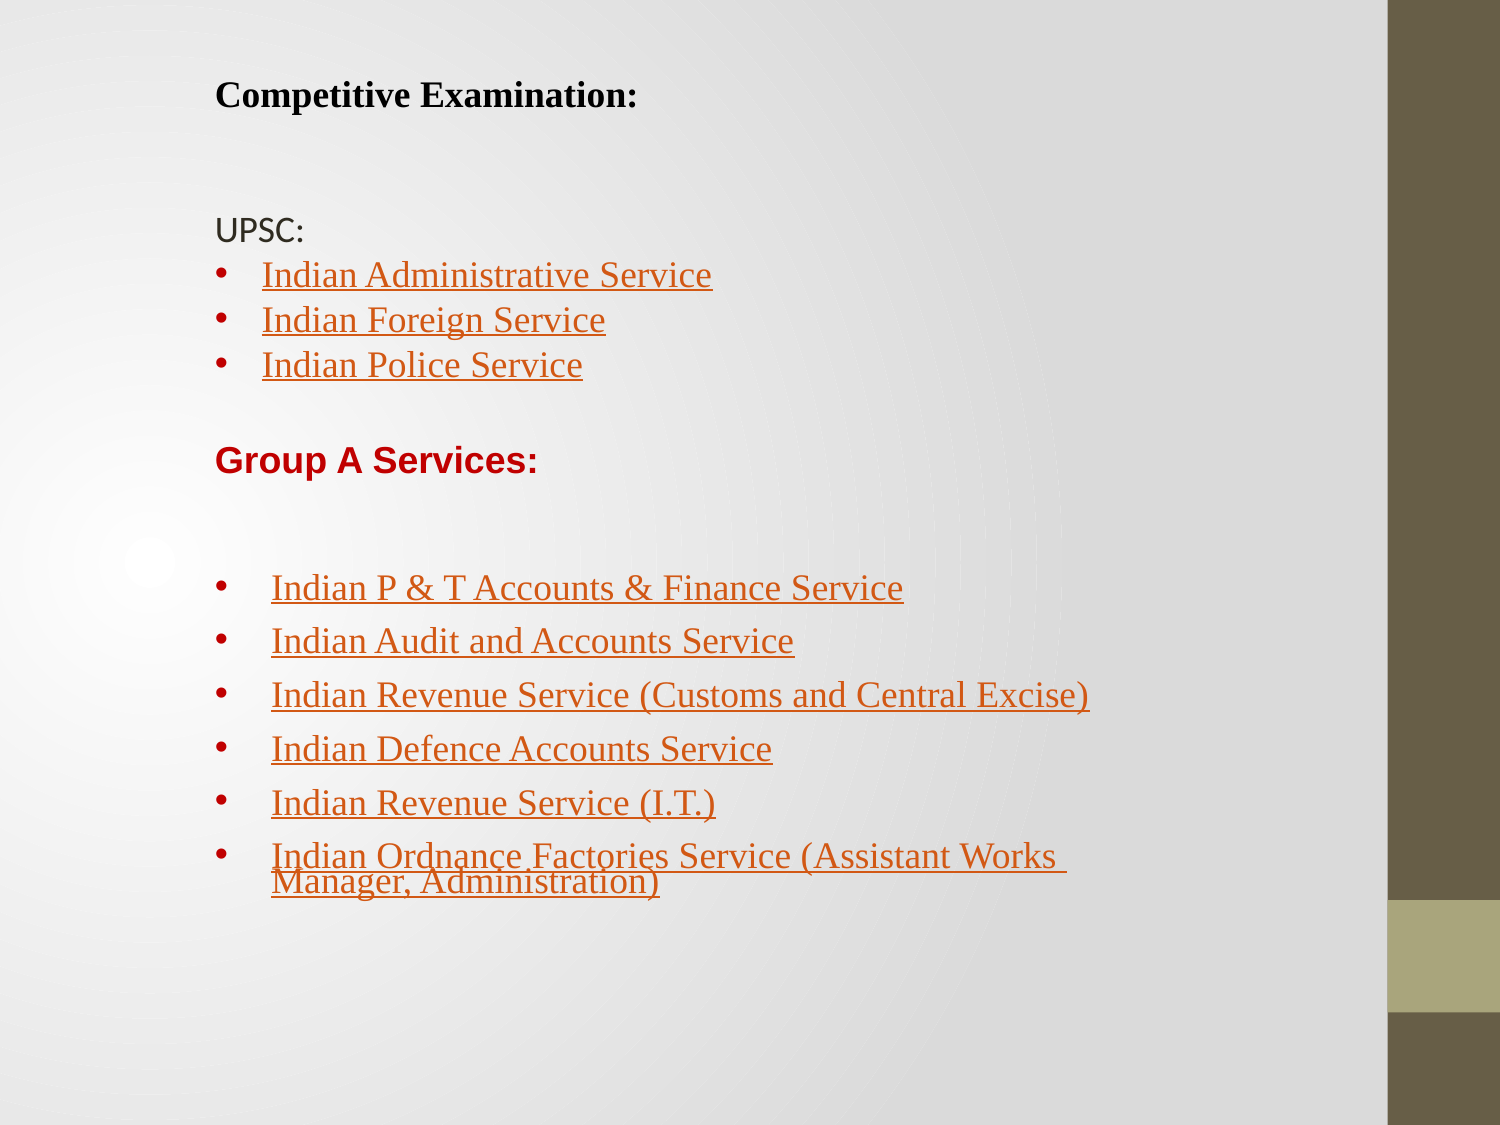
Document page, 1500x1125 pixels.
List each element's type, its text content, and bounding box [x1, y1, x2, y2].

text_box Competitive Examination: UPSC: Indian Administrative Service Indian Foreign Service Indian Police Service Group A Services: Indian P & T Accounts & Finance Service Indian Audit and Accounts Service Indian Revenue Service (Customs and Central Excise) Indian Defence Accounts Service Indian Revenue Service (I.T.) Indian Ordnance Factories Service (Assistant Works Manager, Administration) [200, 62, 1106, 995]
